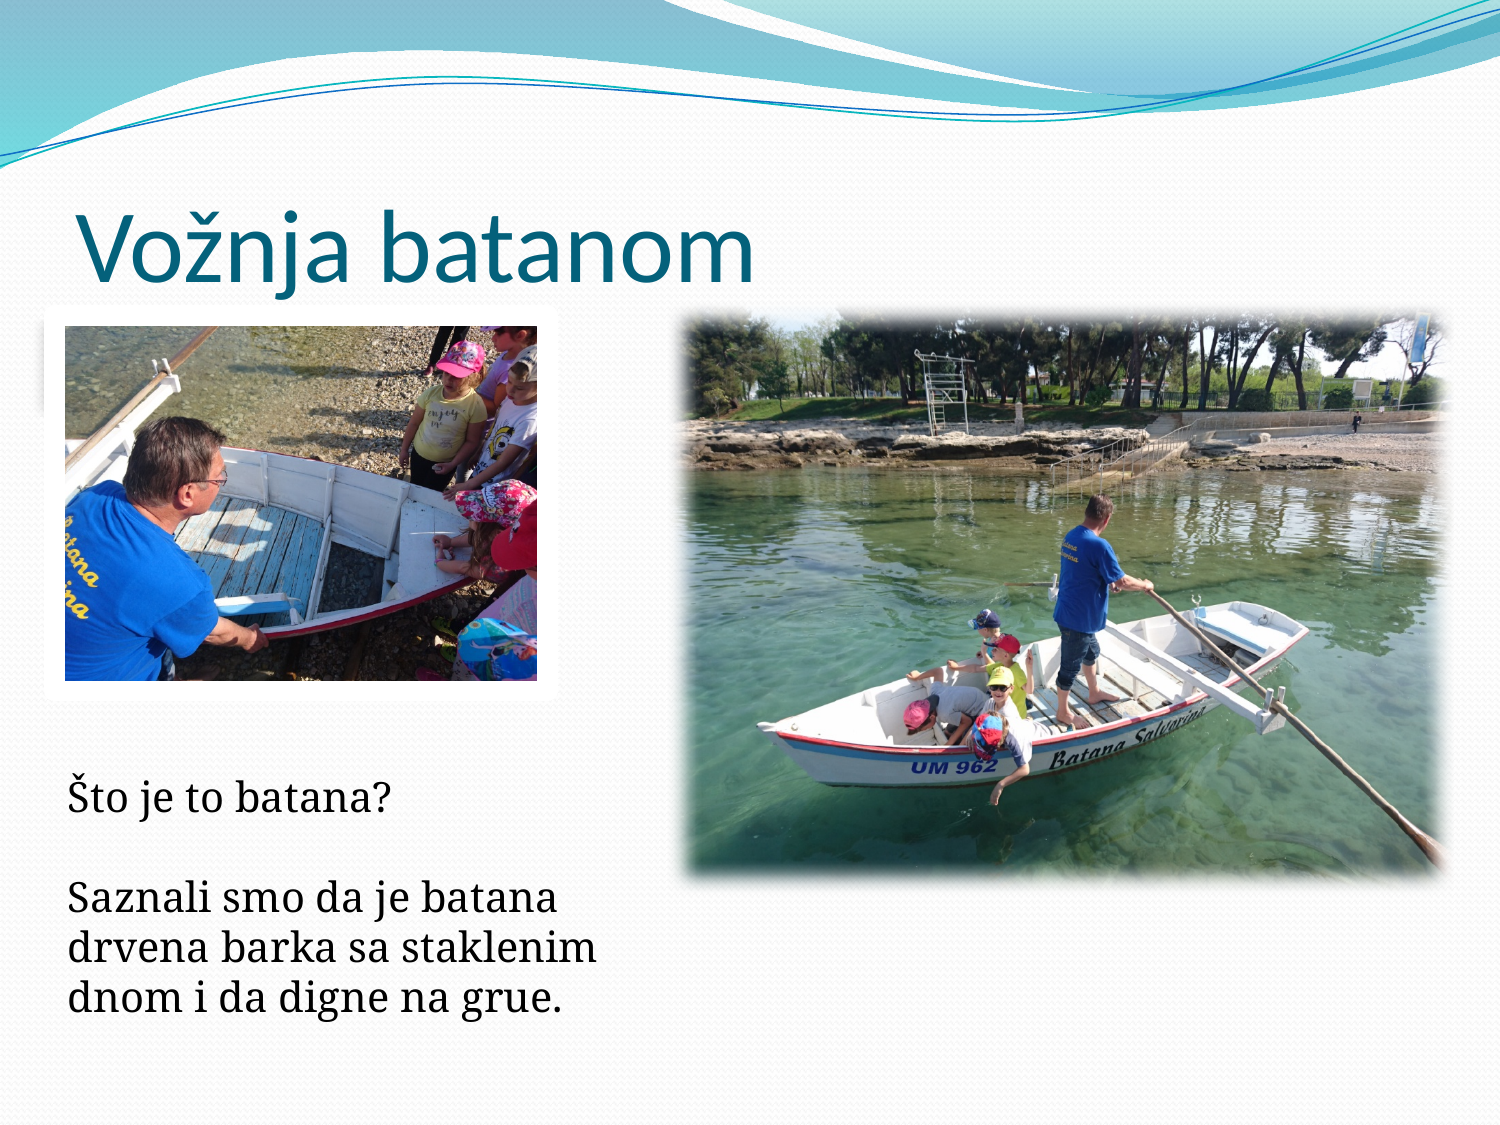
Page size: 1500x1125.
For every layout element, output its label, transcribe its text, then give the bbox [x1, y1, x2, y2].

text_box Što je to batana? Saznali smo da je batana drvena barka sa staklenim dnom i da digne na grue. [53, 763, 644, 1029]
title Vožnja batanom [75, 115, 1425, 303]
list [64, 325, 538, 681]
picture [667, 302, 1455, 894]
